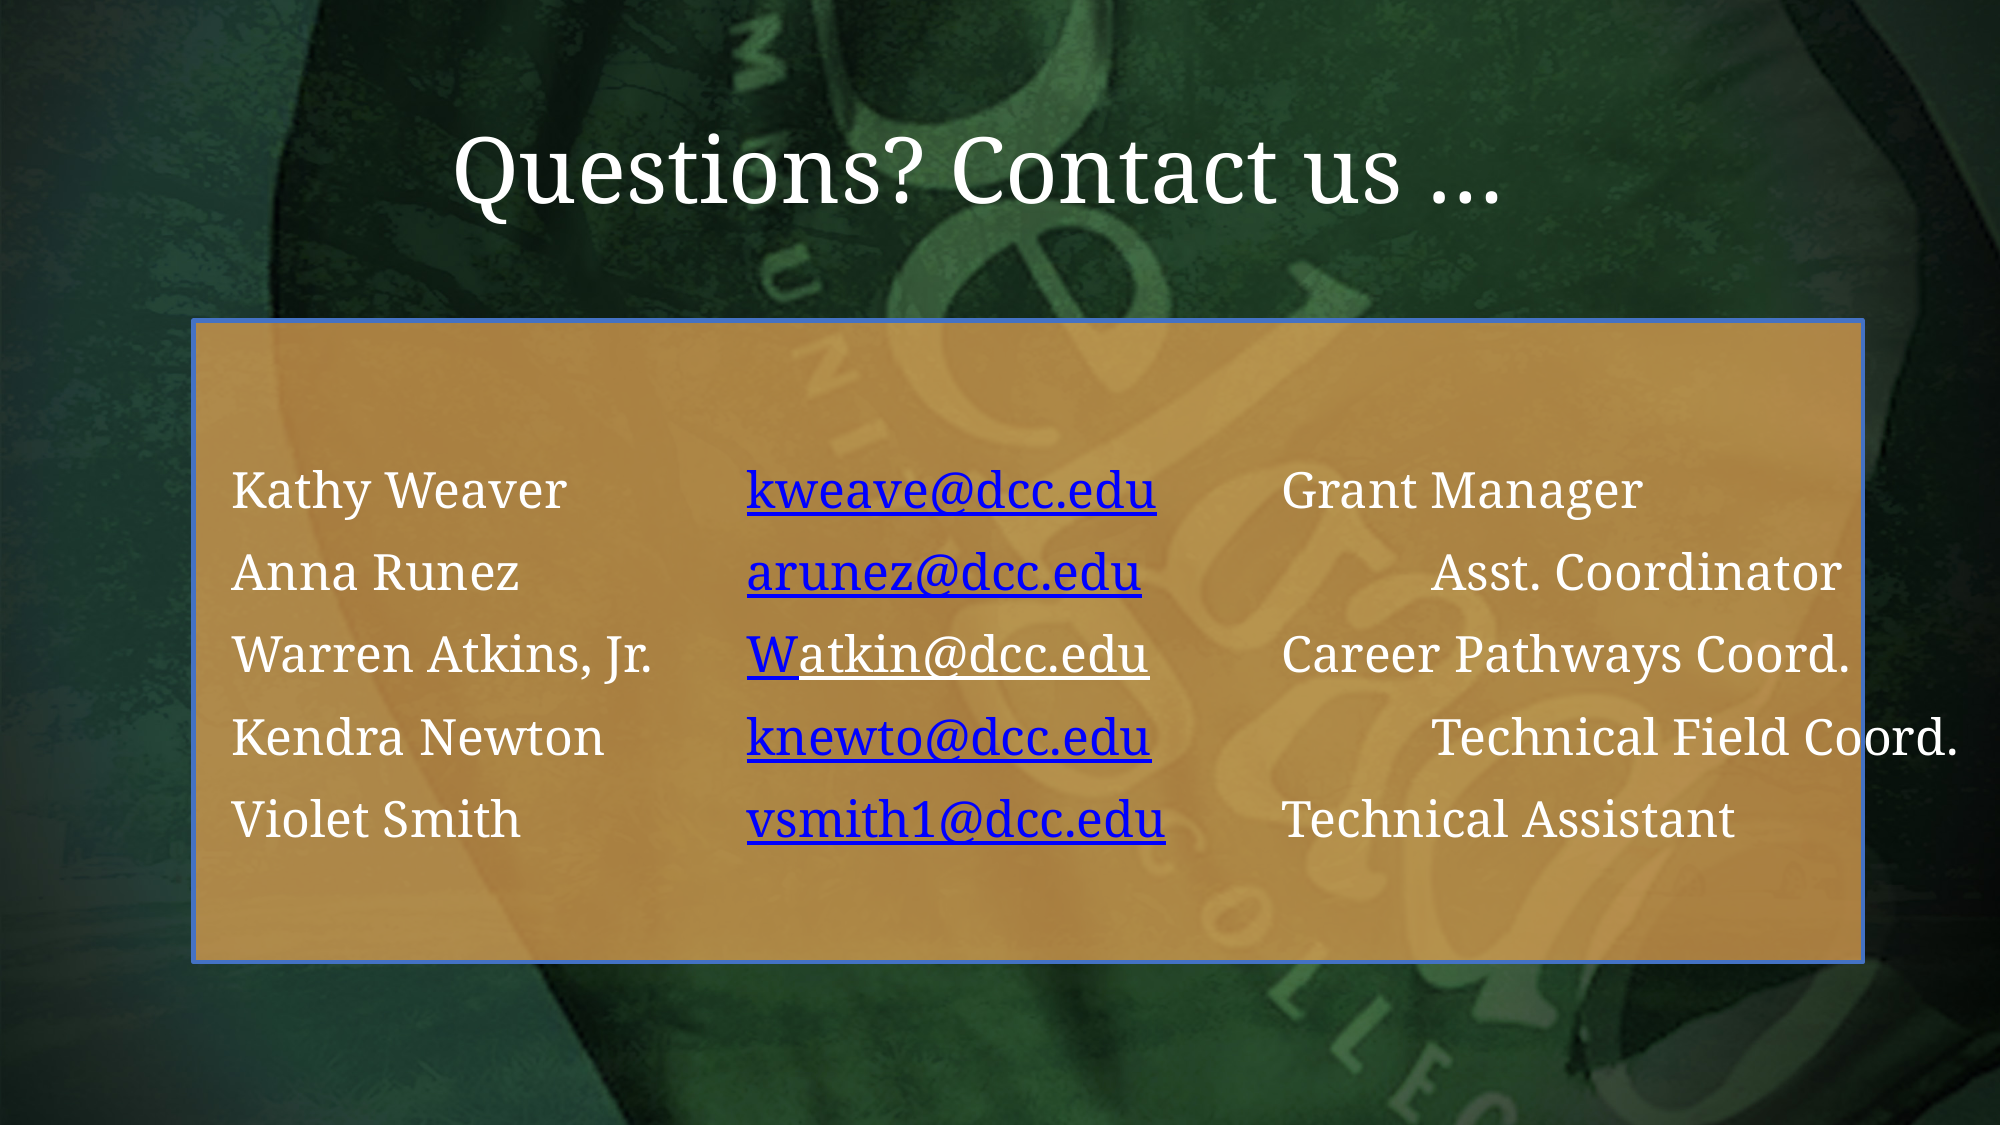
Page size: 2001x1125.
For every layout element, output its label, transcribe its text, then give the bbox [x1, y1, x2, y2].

picture [0, 0, 2000, 1125]
title Questions? Contact us … [115, 65, 1842, 284]
text_box [193, 320, 1863, 963]
list Kathy Weaver kweave@dcc.edu Grant Manager Anna Runez arunez@dcc.edu Asst. Coordinator Warren Atkins, Jr. Watkin@dcc.edu Career Pathways Coord. Kendra Newton knewto@dcc.edu Technical Field Coord. Violet Smith vsmith1@dcc.edu Technical Assistant [223, 360, 2000, 888]
